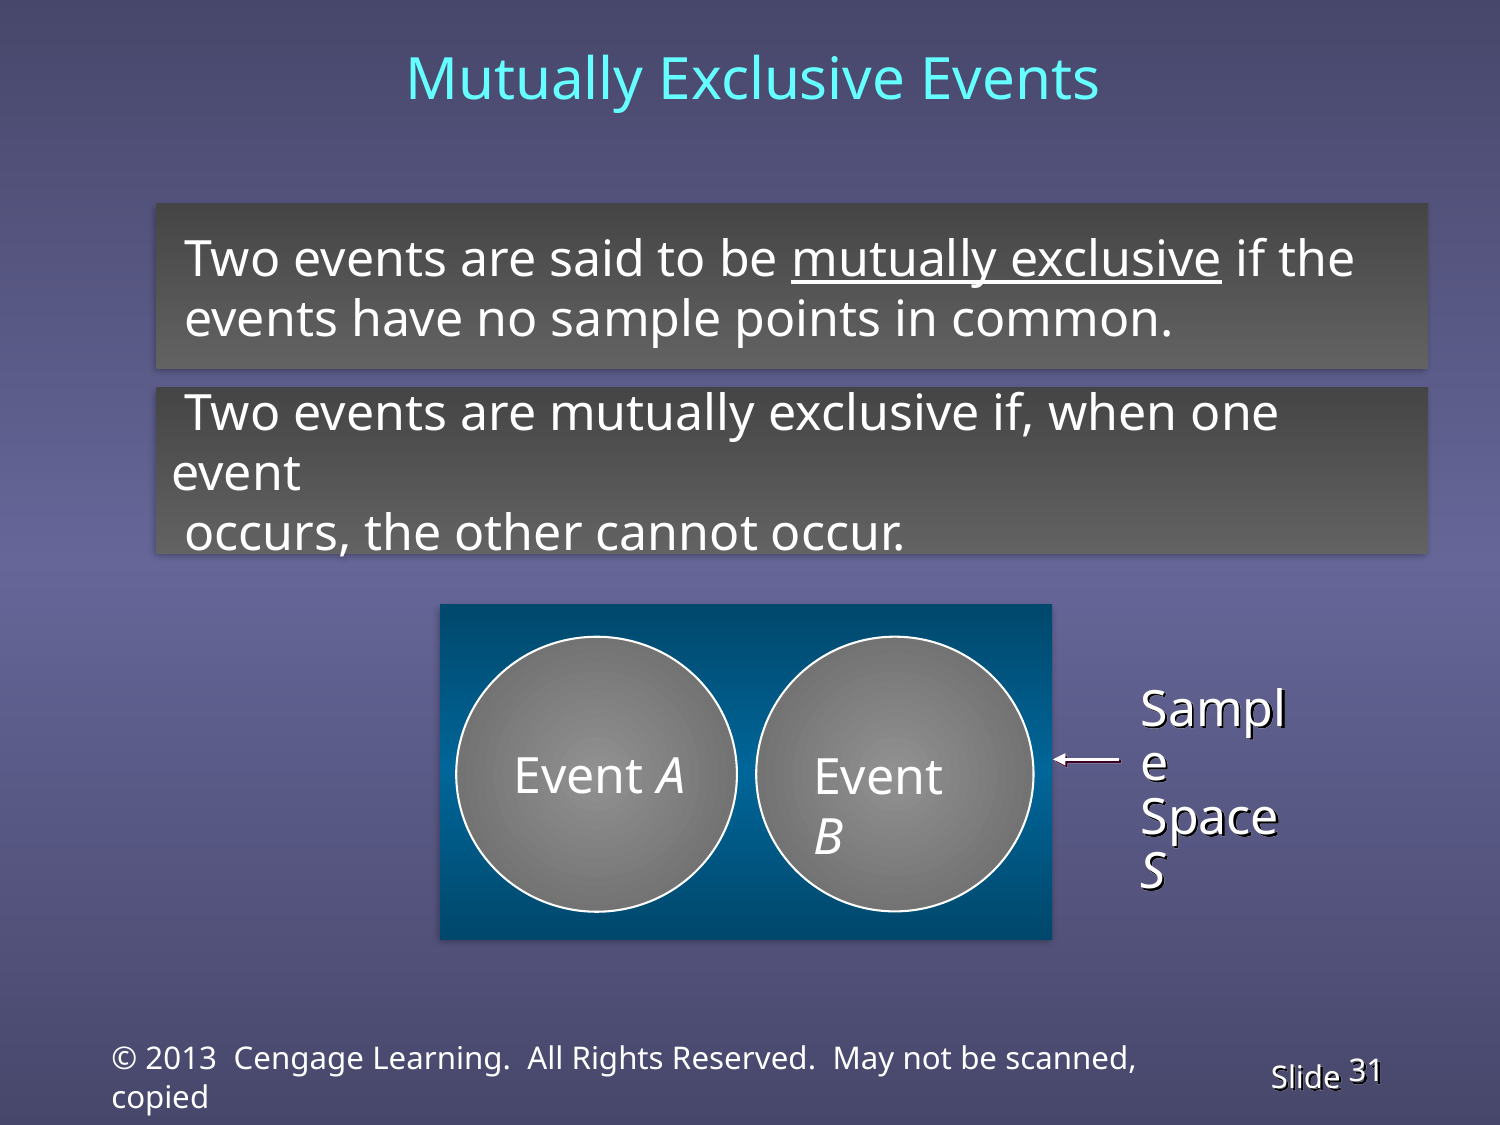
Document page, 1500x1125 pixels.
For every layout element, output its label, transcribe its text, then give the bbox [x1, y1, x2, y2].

text_box [456, 636, 732, 912]
text_box Two events are said to be mutually exclusive if the events have no sample points in common. [156, 203, 1429, 369]
text_box Event A [498, 736, 749, 811]
text_box [440, 604, 1053, 940]
text_box [756, 636, 1034, 912]
text_box Sample Space S [1125, 675, 1324, 799]
text_box Event B [798, 737, 1000, 812]
text_box Mutually Exclusive Events [115, 15, 1391, 137]
text_box Two events are mutually exclusive if, when one event occurs, the other cannot occur. [156, 387, 1429, 554]
